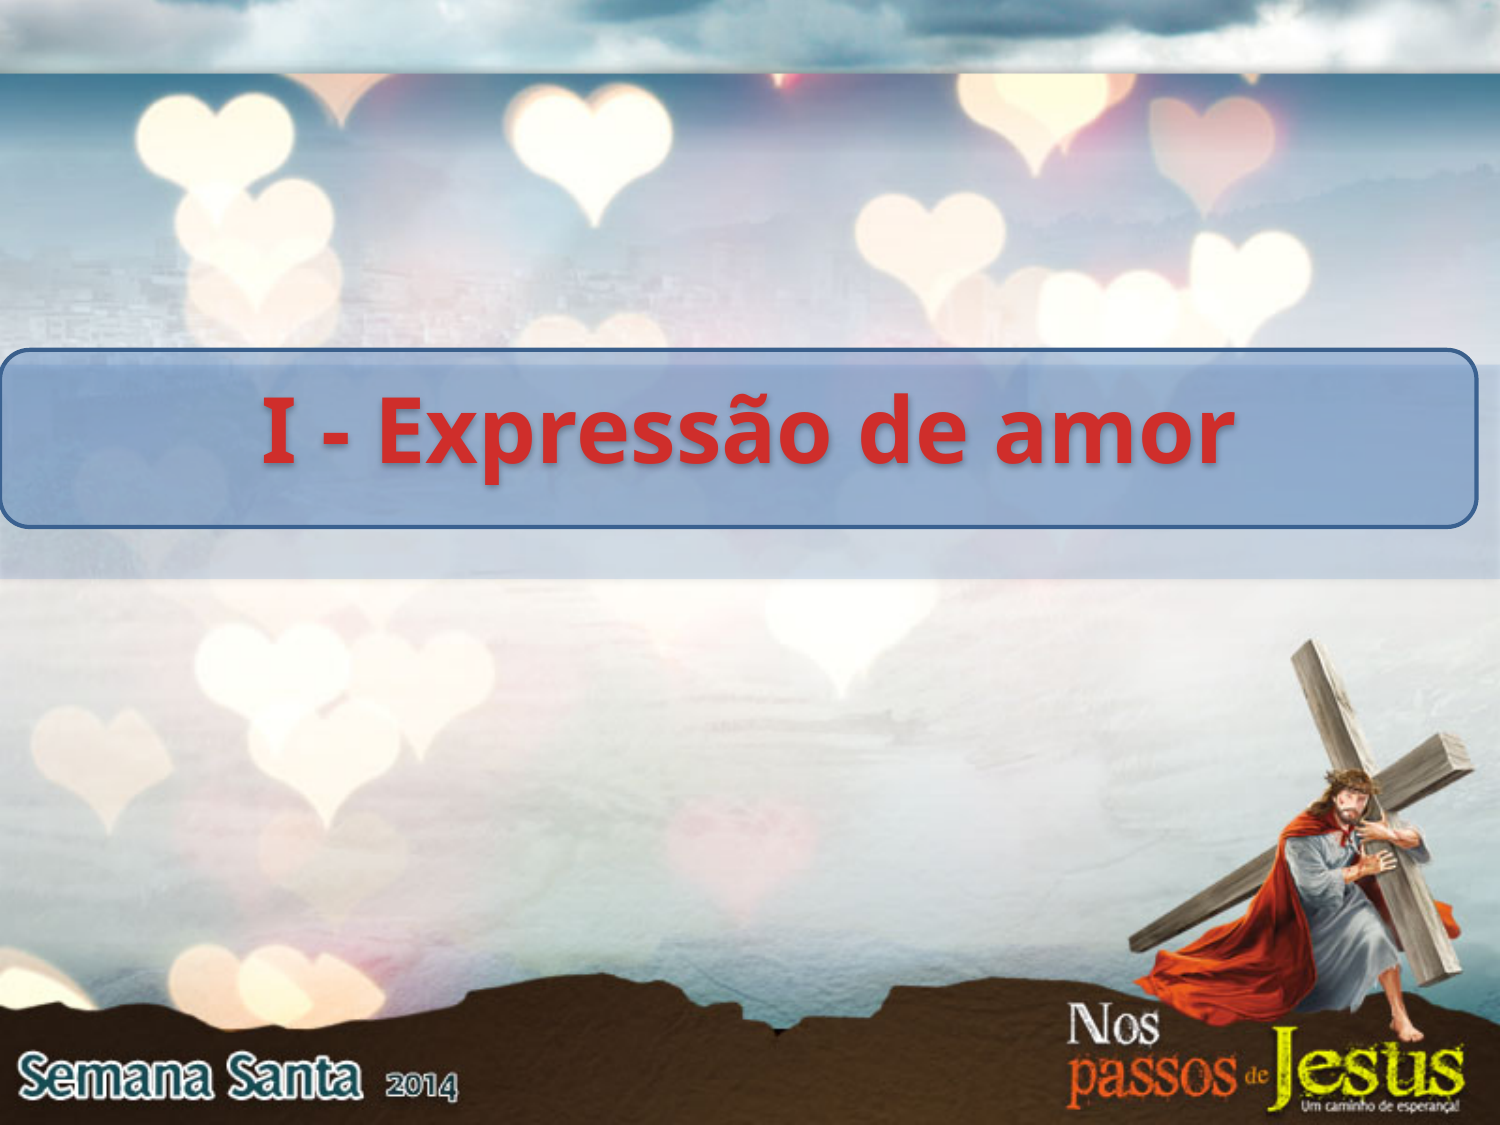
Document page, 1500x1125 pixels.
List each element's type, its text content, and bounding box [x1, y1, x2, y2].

text_box [3, 347, 1474, 362]
picture [0, 580, 1500, 1125]
text_box I - Expressão de amor [0, 364, 1500, 580]
picture [0, 0, 1500, 364]
